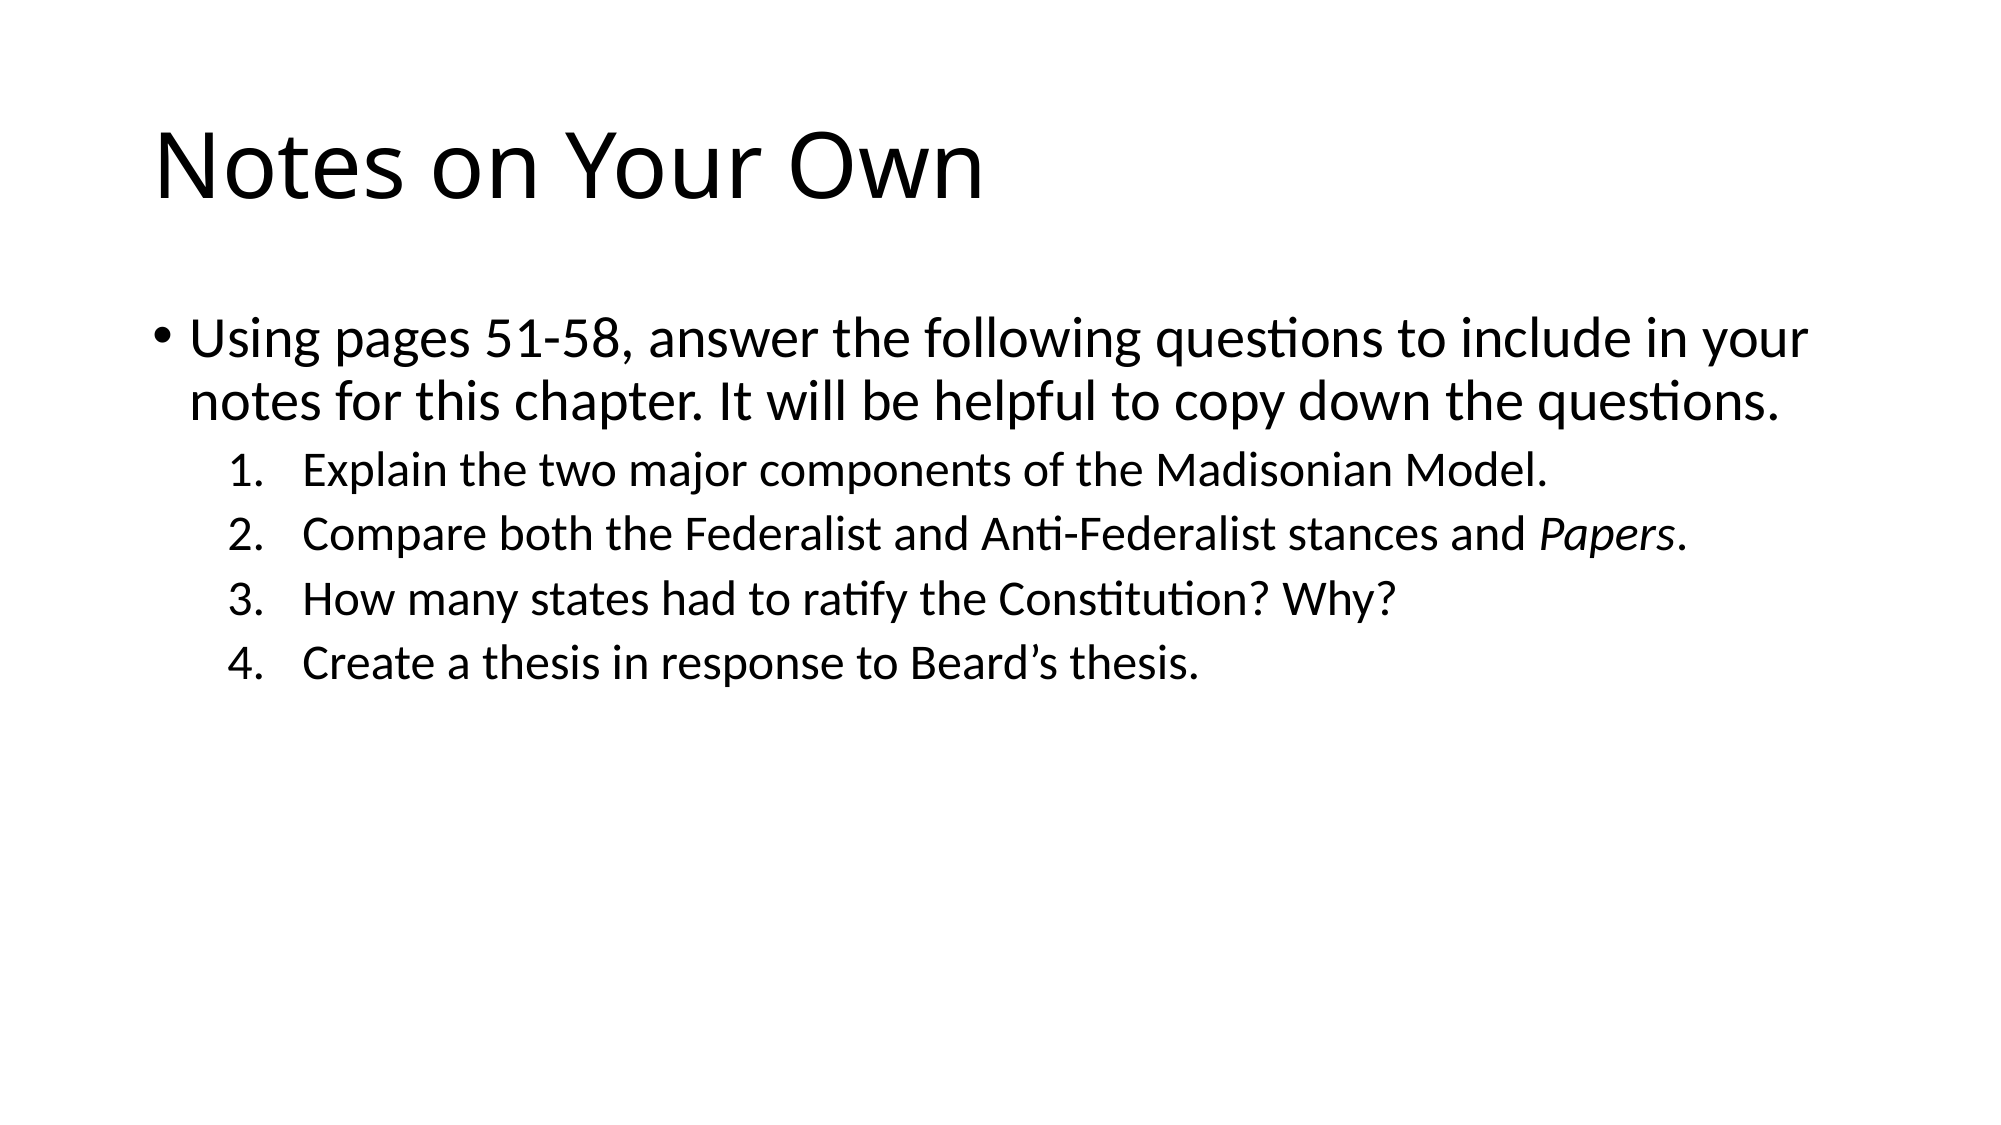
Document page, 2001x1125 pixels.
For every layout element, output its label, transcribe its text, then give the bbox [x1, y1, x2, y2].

list Using pages 51-58, answer the following questions to include in your notes for this chapter. It will be helpful to copy down the questions. Explain the two major components of the Madisonian Model. Compare both the Federalist and Anti-Federalist stances and Papers. How many states had to ratify the Constitution? Why? Create a thesis in response to Beard’s thesis. [137, 299, 1863, 1014]
title Notes on Your Own [137, 59, 1863, 278]
